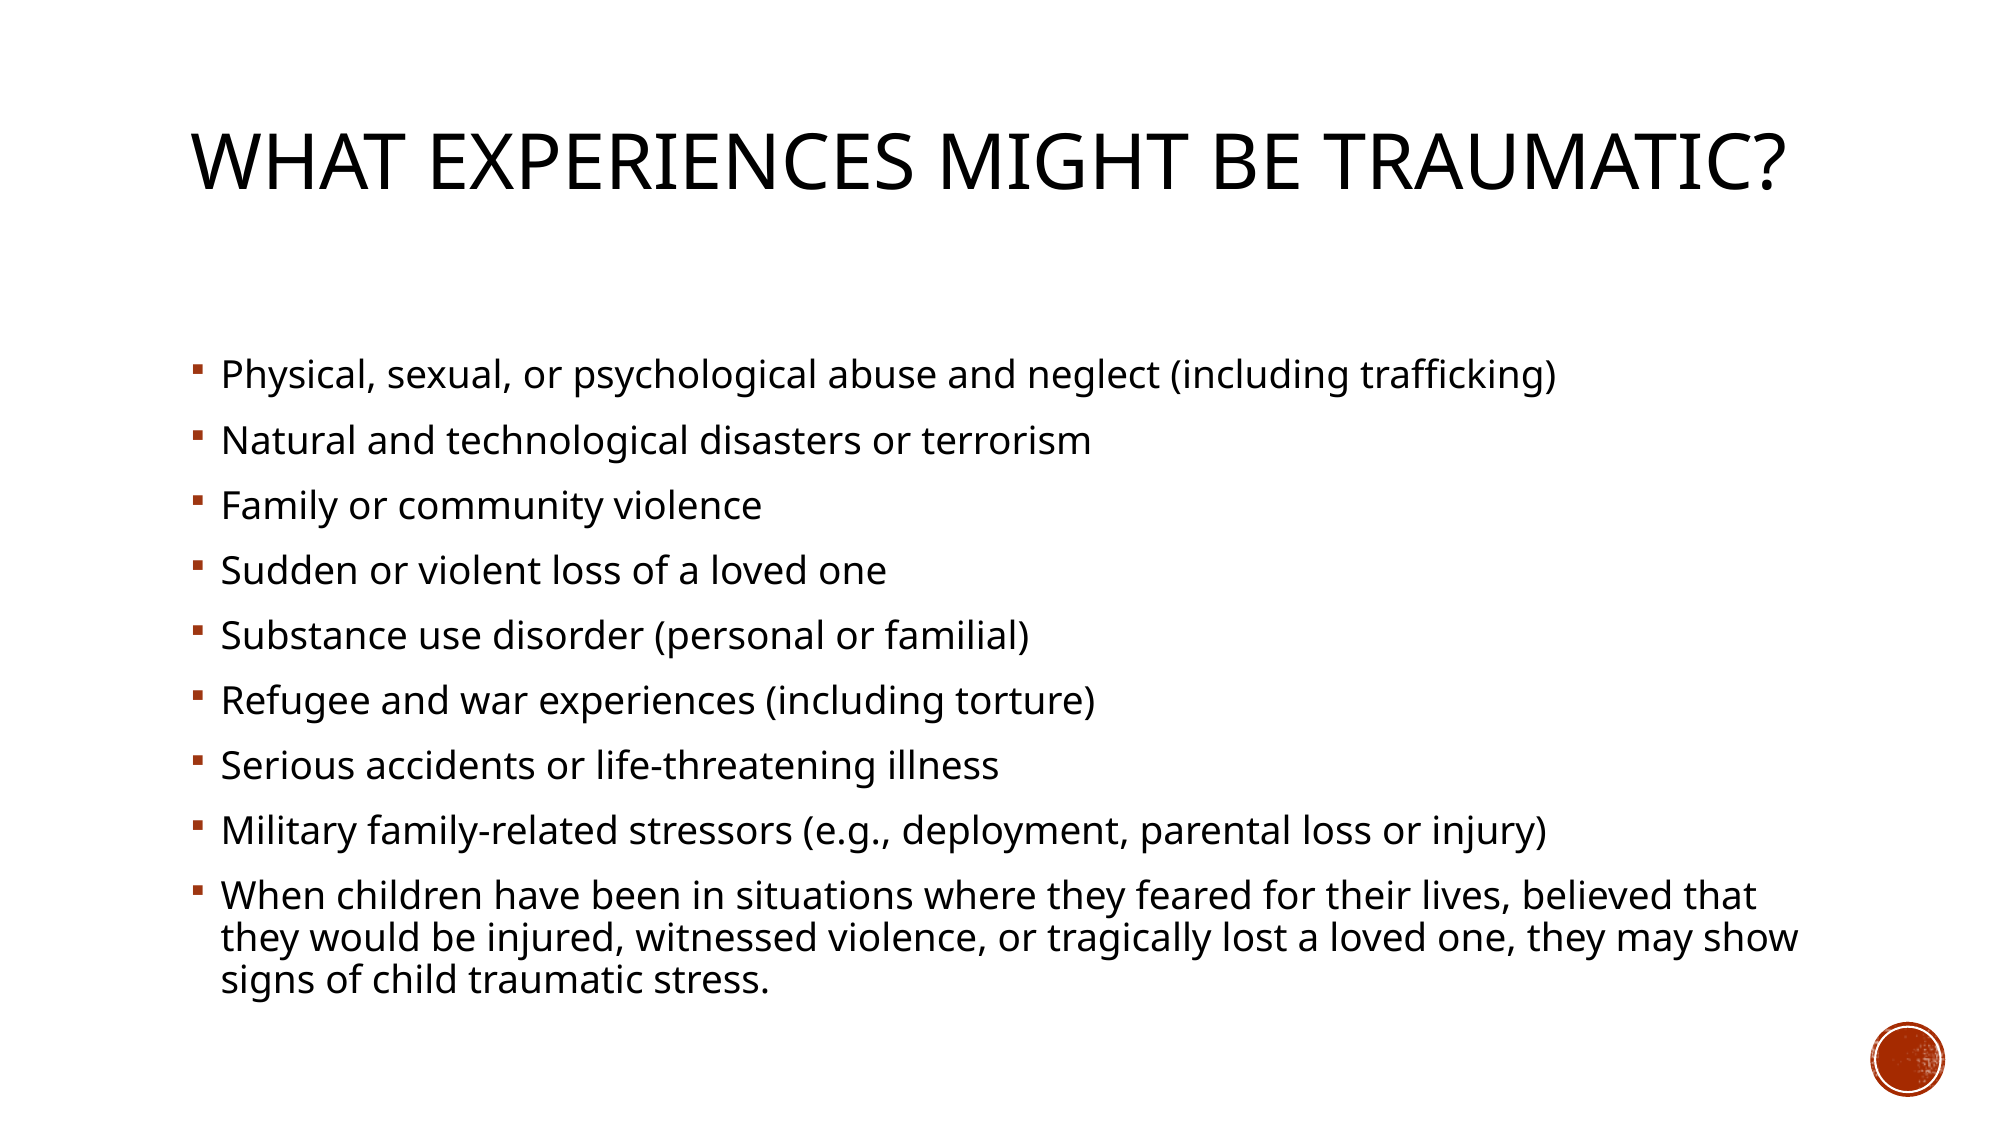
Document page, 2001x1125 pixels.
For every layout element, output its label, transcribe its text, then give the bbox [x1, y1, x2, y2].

list Physical, sexual, or psychological abuse and neglect (including trafficking) Natural and technological disasters or terrorism Family or community violence Sudden or violent loss of a loved one Substance use disorder (personal or familial) Refugee and war experiences (including torture) Serious accidents or life-threatening illness Military family-related stressors (e.g., deployment, parental loss or injury) When children have been in situations where they feared for their lives, believed that they would be injured, witnessed violence, or tragically lost a loved one, they may show signs of child traumatic stress. [175, 348, 1826, 1013]
title What Experiences Might Be Traumatic? [175, 79, 1826, 344]
